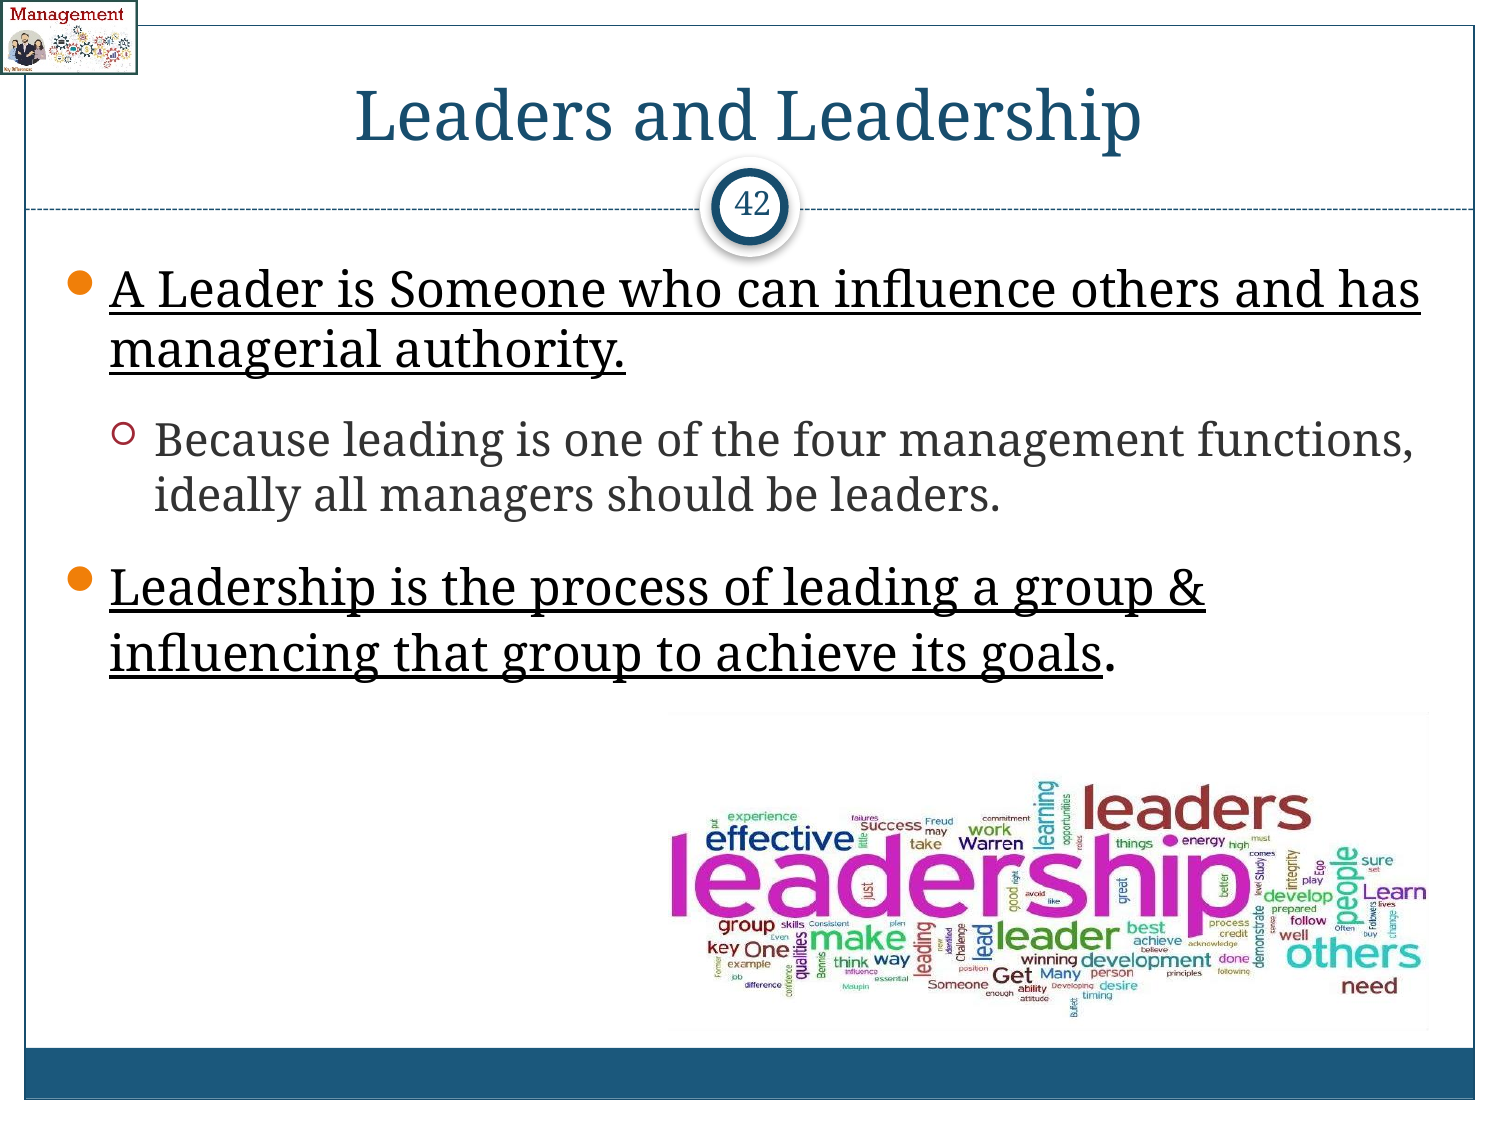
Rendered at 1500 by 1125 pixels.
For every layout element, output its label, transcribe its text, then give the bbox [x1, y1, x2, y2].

list A Leader is Someone who can influence others and has managerial authority. Because leading is one of the four management functions, ideally all managers should be leaders. Leadership is the process of leading a group & influencing that group to achieve its goals. [49, 250, 1445, 1001]
picture [668, 712, 1429, 1031]
title Leaders and Leadership [49, 37, 1450, 162]
picture [0, 0, 138, 76]
slide_number 42 [715, 168, 791, 241]
